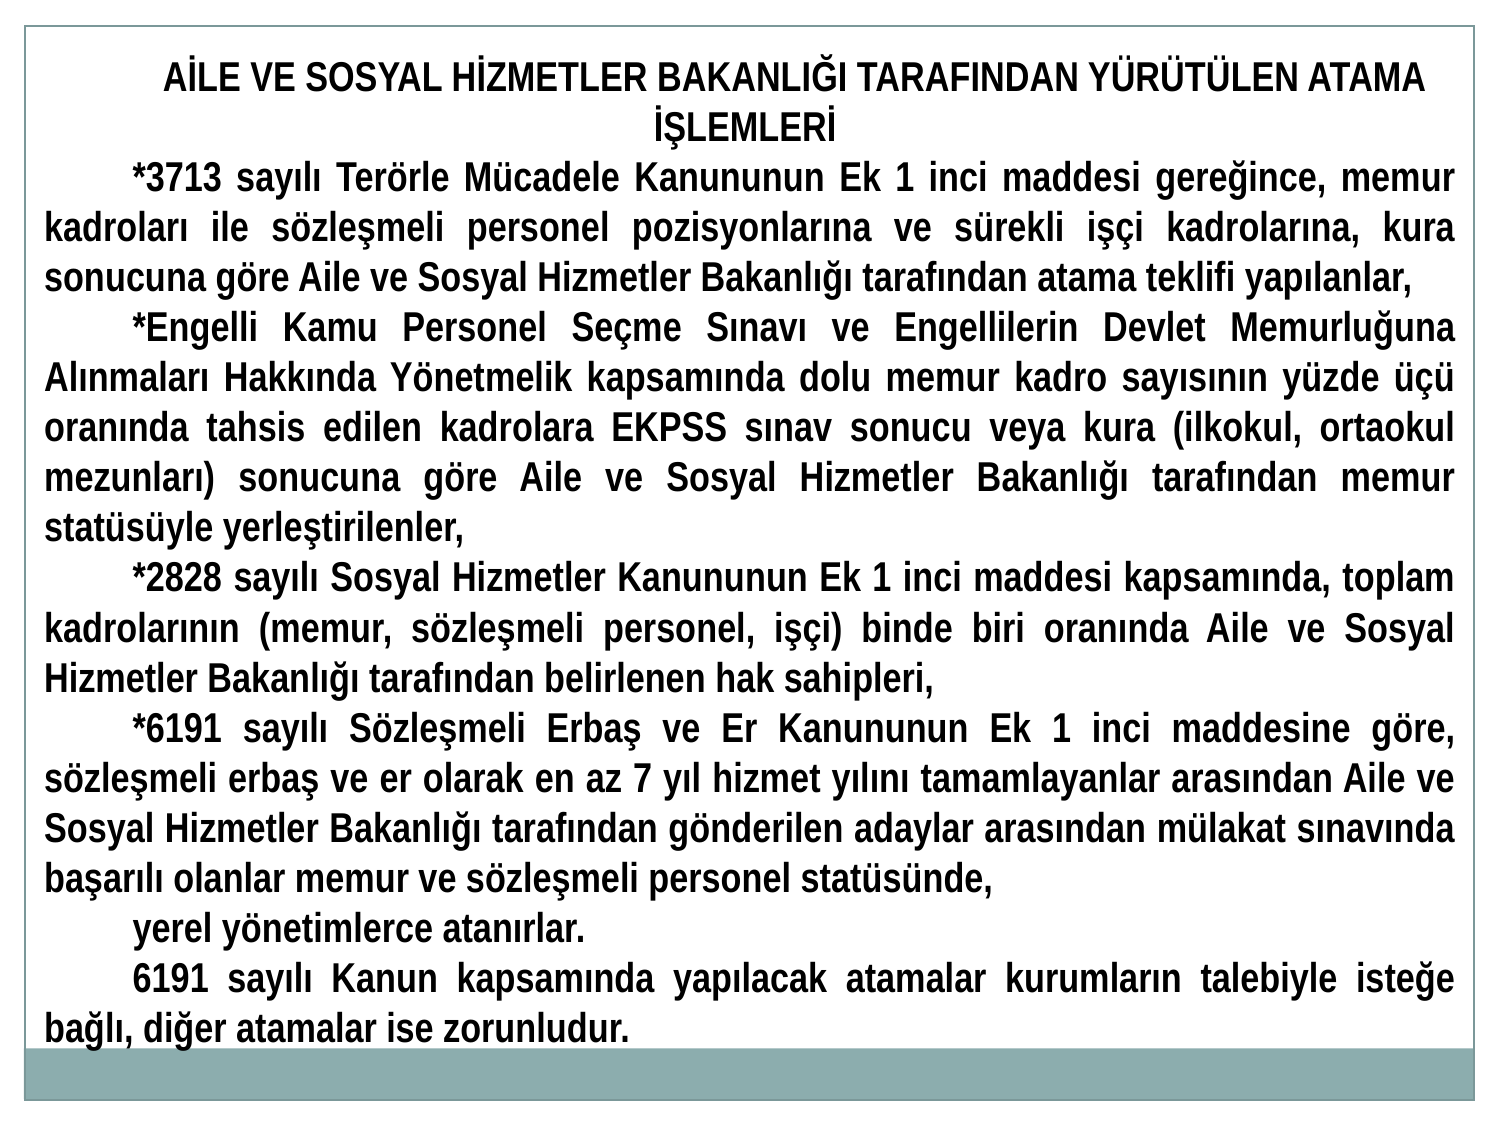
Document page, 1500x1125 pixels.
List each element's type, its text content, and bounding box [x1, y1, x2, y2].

text_box AİLE VE SOSYAL HİZMETLER BAKANLIĞI TARAFINDAN YÜRÜTÜLEN ATAMA İŞLEMLERİ *3713 sayılı Terörle Mücadele Kanununun Ek 1 inci maddesi gereğince, memur kadroları ile sözleşmeli personel pozisyonlarına ve sürekli işçi kadrolarına, kura sonucuna göre Aile ve Sosyal Hizmetler Bakanlığı tarafından atama teklifi yapılanlar, *Engelli Kamu Personel Seçme Sınavı ve Engellilerin Devlet Memurluğuna Alınmaları Hakkında Yönetmelik kapsamında dolu memur kadro sayısının yüzde üçü oranında tahsis edilen kadrolara EKPSS sınav sonucu veya kura (ilkokul, ortaokul mezunları) sonucuna göre Aile ve Sosyal Hizmetler Bakanlığı tarafından memur statüsüyle yerleştirilenler, *2828 sayılı Sosyal Hizmetler Kanununun Ek 1 inci maddesi kapsamında, toplam kadrolarının (memur, sözleşmeli personel, işçi) binde biri oranında Aile ve Sosyal Hizmetler Bakanlığı tarafından belirlenen hak sahipleri, *6191 sayılı Sözleşmeli Erbaş ve Er Kanununun Ek 1 inci maddesine göre, sözleşmeli erbaş ve er olarak en az 7 yıl hizmet yılını tamamlayanlar arasından Aile ve Sosyal Hizmetler Bakanlığı tarafından gönderilen adaylar arasından mülakat sınavında başarılı olanlar memur ve sözleşmeli personel statüsünde, yerel yönetimlerce atanırlar. 6191 sayılı Kanun kapsamında yapılacak atamalar kurumların talebiyle isteğe bağlı, diğer atamalar ise zorunludur. [29, 42, 1471, 1058]
